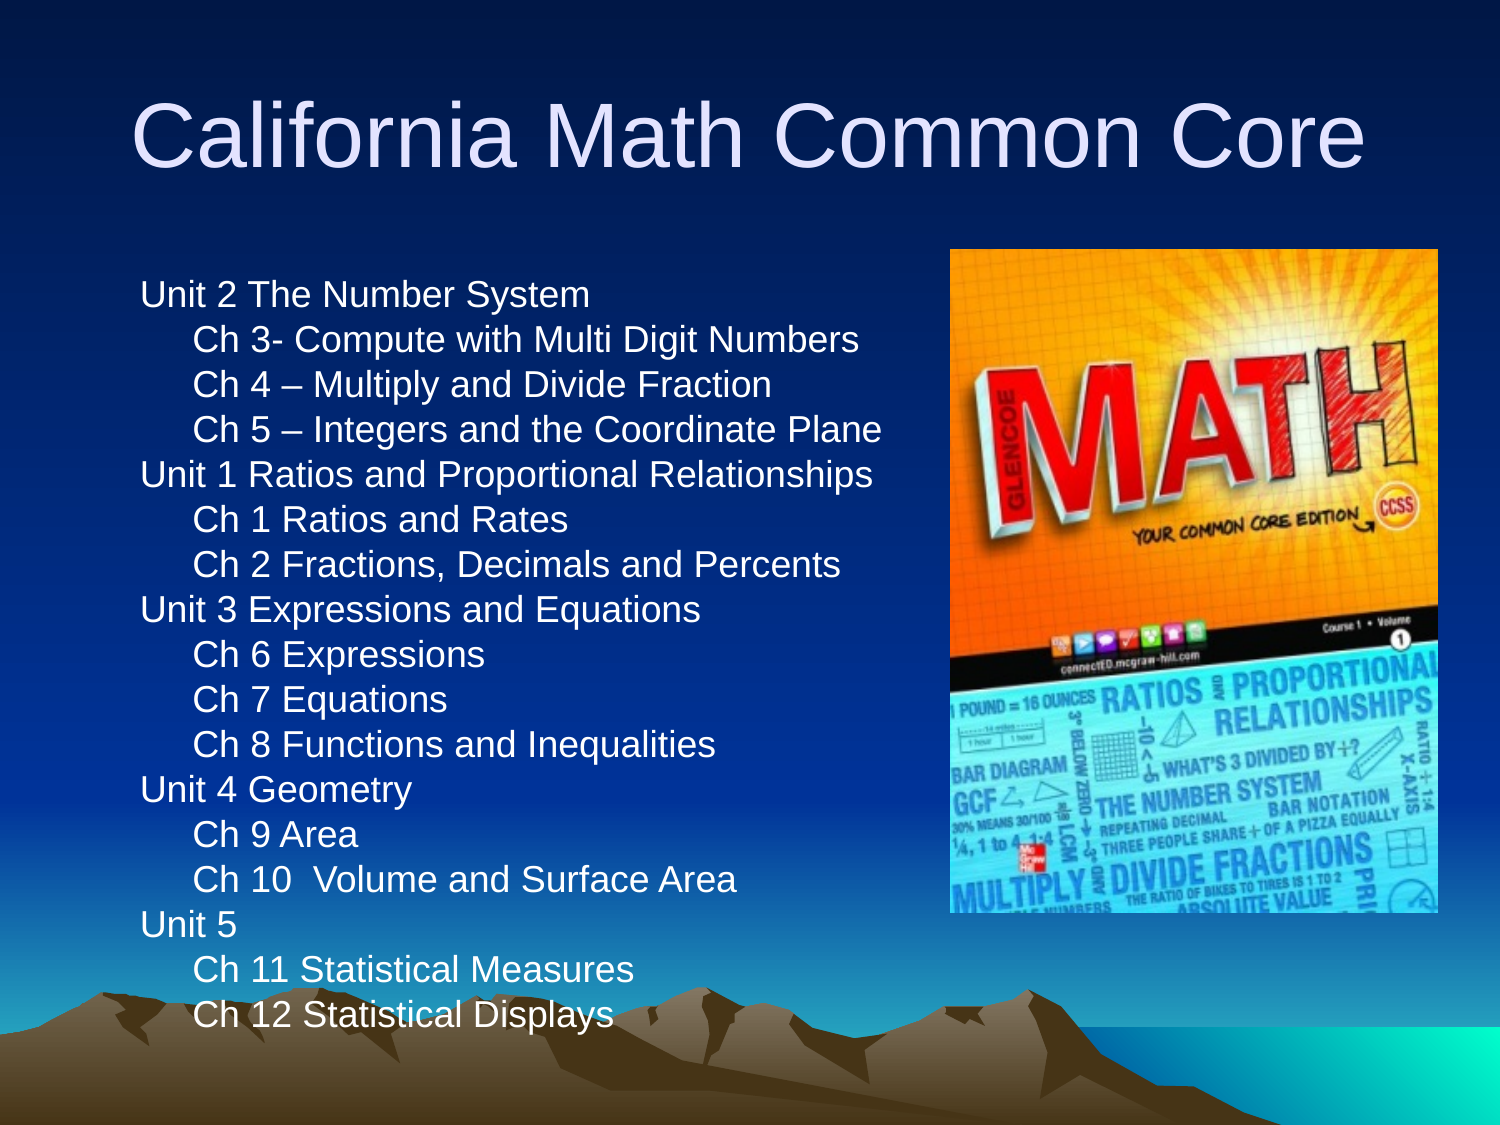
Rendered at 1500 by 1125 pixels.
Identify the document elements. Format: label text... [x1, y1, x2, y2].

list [949, 249, 1438, 913]
text_box Unit 2 The Number System Ch 3- Compute with Multi Digit Numbers Ch 4 – Multiply and Divide Fraction Ch 5 – Integers and the Coordinate Plane Unit 1 Ratios and Proportional Relationships Ch 1 Ratios and Rates Ch 2 Fractions, Decimals and Percents Unit 3 Expressions and Equations Ch 6 Expressions Ch 7 Equations Ch 8 Functions and Inequalities Unit 4 Geometry Ch 9 Area Ch 10 Volume and Surface Area Unit 5 Ch 11 Statistical Measures Ch 12 Statistical Displays [125, 262, 925, 1088]
title California Math Common Core [74, 37, 1426, 226]
